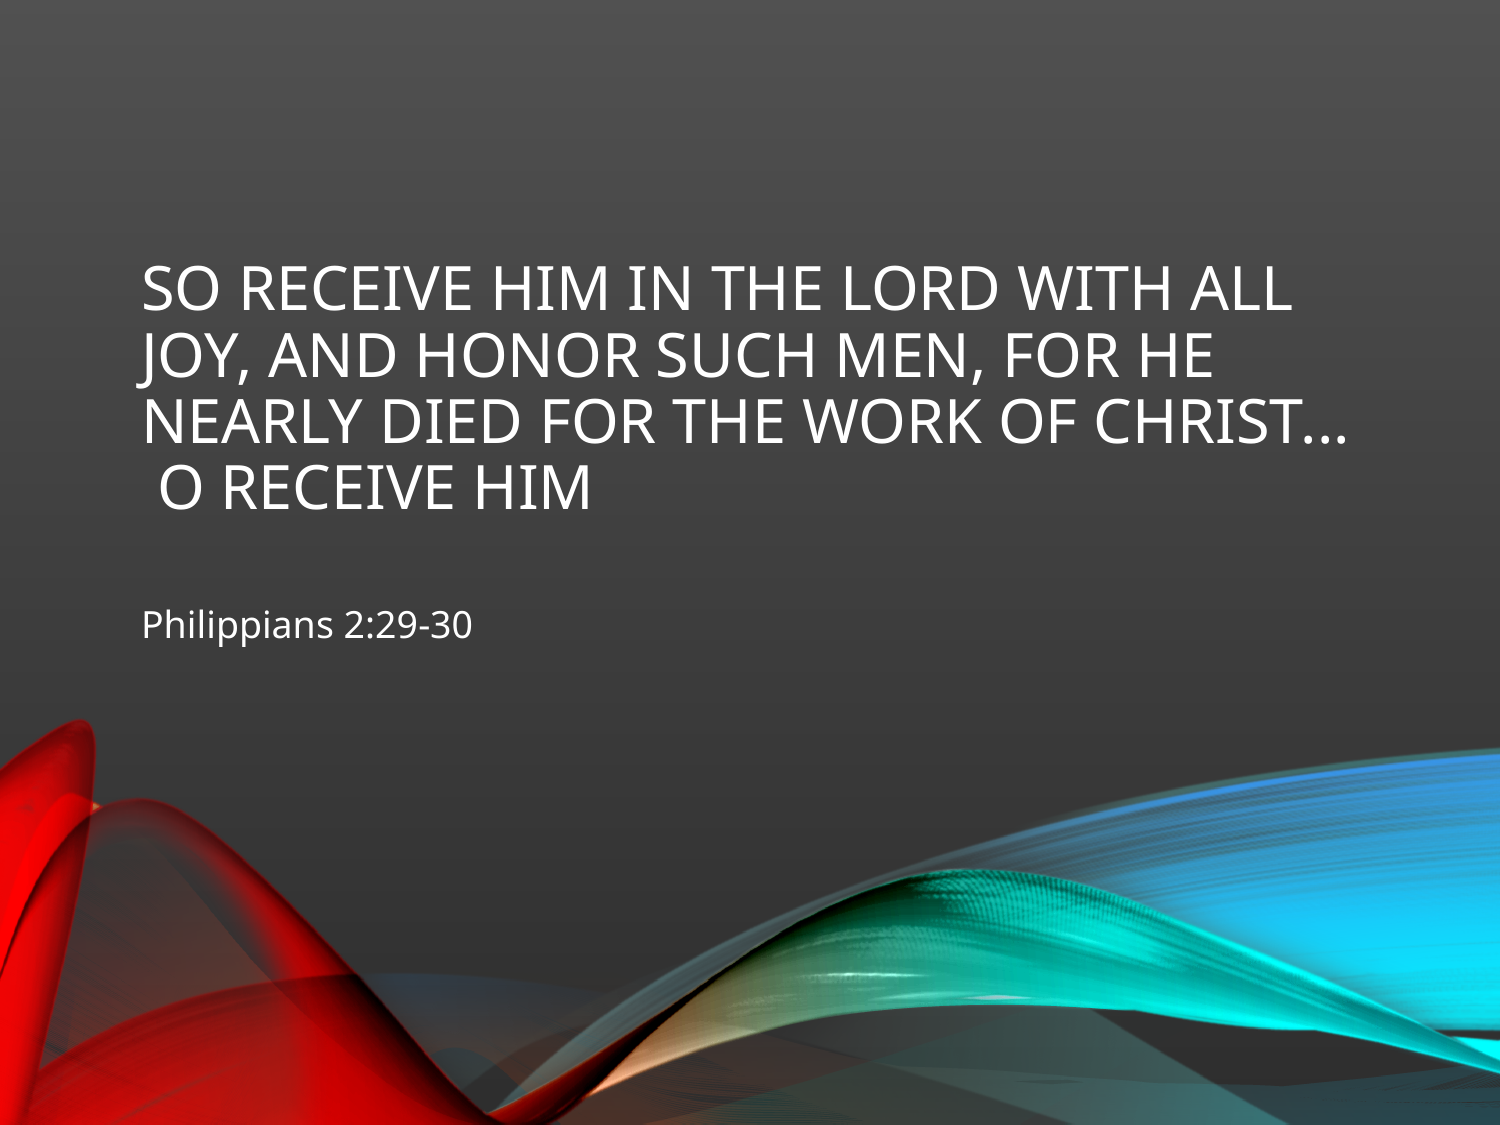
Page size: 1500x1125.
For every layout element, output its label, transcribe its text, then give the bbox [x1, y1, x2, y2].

list Philippians 2:29-30 [126, 598, 1375, 763]
title SO RECEIVE HIM IN THE LORD WITH ALL JOY, AND HONOR SUCH MEN, FOR HE NEARLY DIED FOR THE WORK OF CHRIST... O RECEIVE HIM [126, 184, 1375, 597]
picture [0, 717, 1500, 1125]
